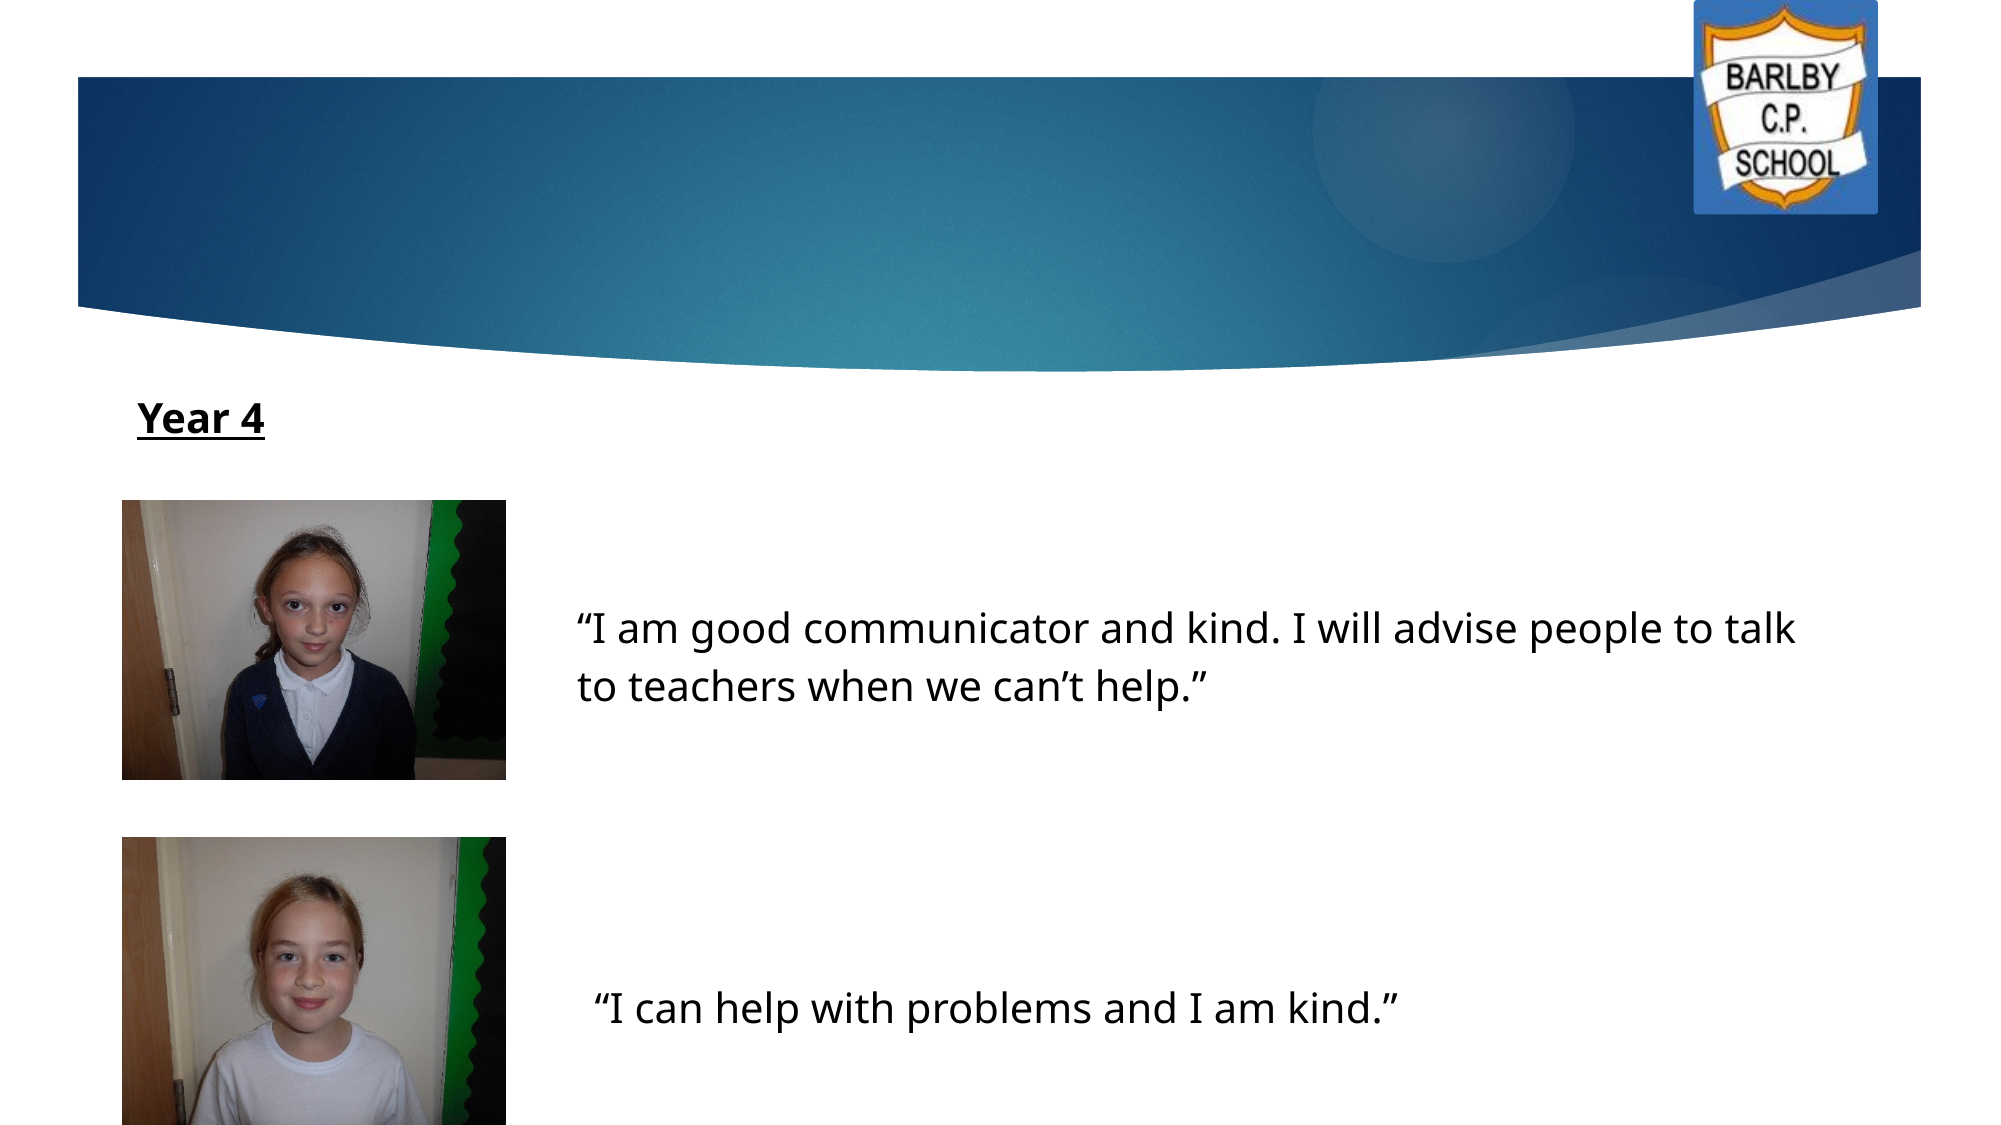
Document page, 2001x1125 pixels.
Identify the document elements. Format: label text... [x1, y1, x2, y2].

title Year 4 [122, 358, 1560, 475]
text_box “I can help with problems and I am kind.” [579, 966, 1878, 1039]
picture [121, 837, 506, 1125]
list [121, 499, 506, 780]
picture [1693, 0, 1879, 215]
text_box “I am good communicator and kind. I will advise people to talk to teachers when we can’t help.” [562, 587, 1861, 718]
